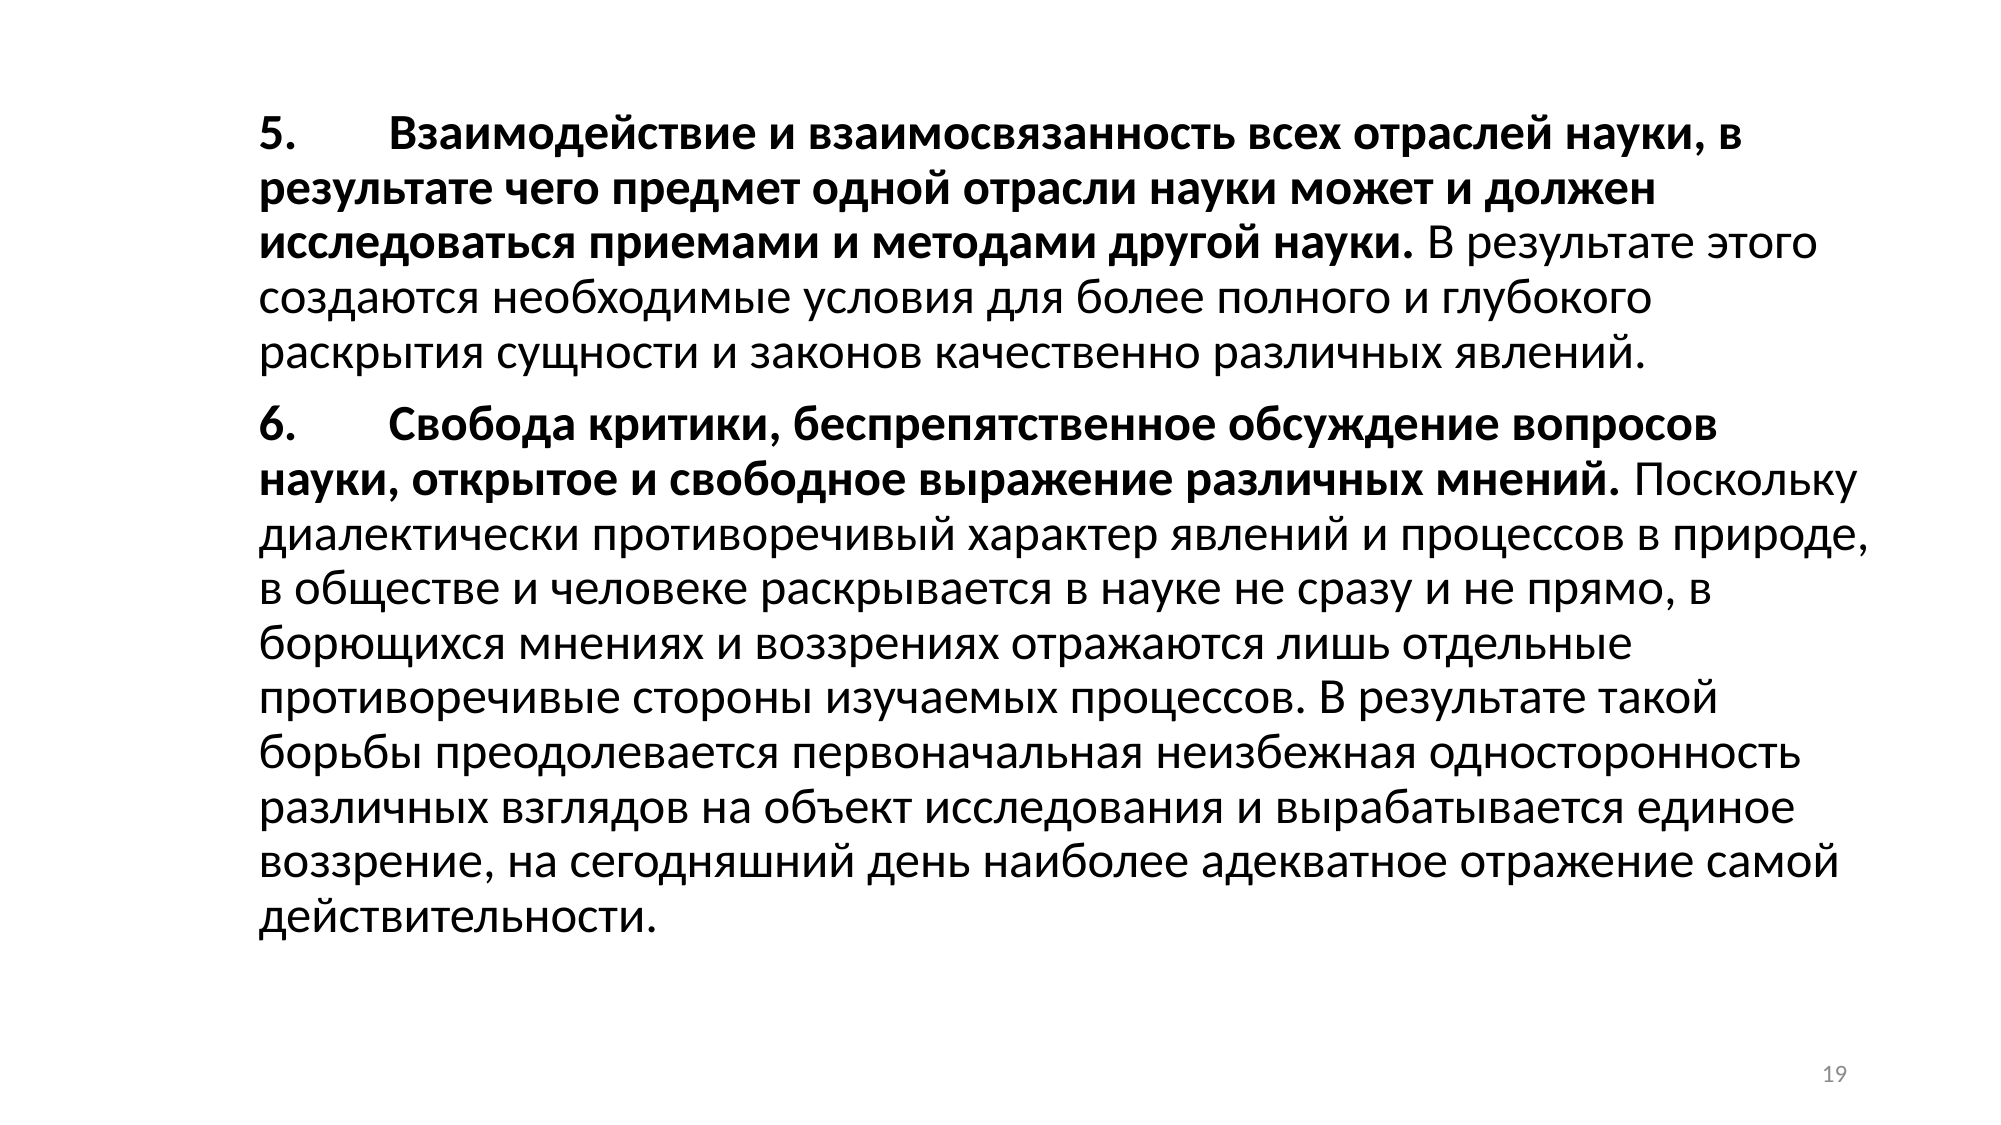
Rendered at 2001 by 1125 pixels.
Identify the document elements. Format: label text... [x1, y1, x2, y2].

list 5. Взаимодействие и взаимосвязанность всех отраслей науки, в результате чего предмет одной отрасли науки может и должен исследоваться приемами и методами другой науки. В результате этого создаются необходимые условия для более полного и глубокого раскрытия сущности и законов качественно различных явлений. 6. Свобода критики, беспрепятственное обсуждение вопросов науки, открытое и свободное выражение различных мнений. Поскольку диалектически противоречивый характер явлений и процессов в природе, в обществе и человеке раскрывается в науке не сразу и не прямо, в борющихся мнениях и воззрениях отражаются лишь отдельные противоречивые стороны изучаемых процессов. В результате такой борьбы преодолевается первоначальная неизбежная односторонность различных взглядов на объект исследования и вырабатывается единое воззрение, на сегодняшний день наиболее адекватное отражение самой действительности. [243, 98, 1887, 957]
slide_number 19 [1412, 1042, 1863, 1103]
